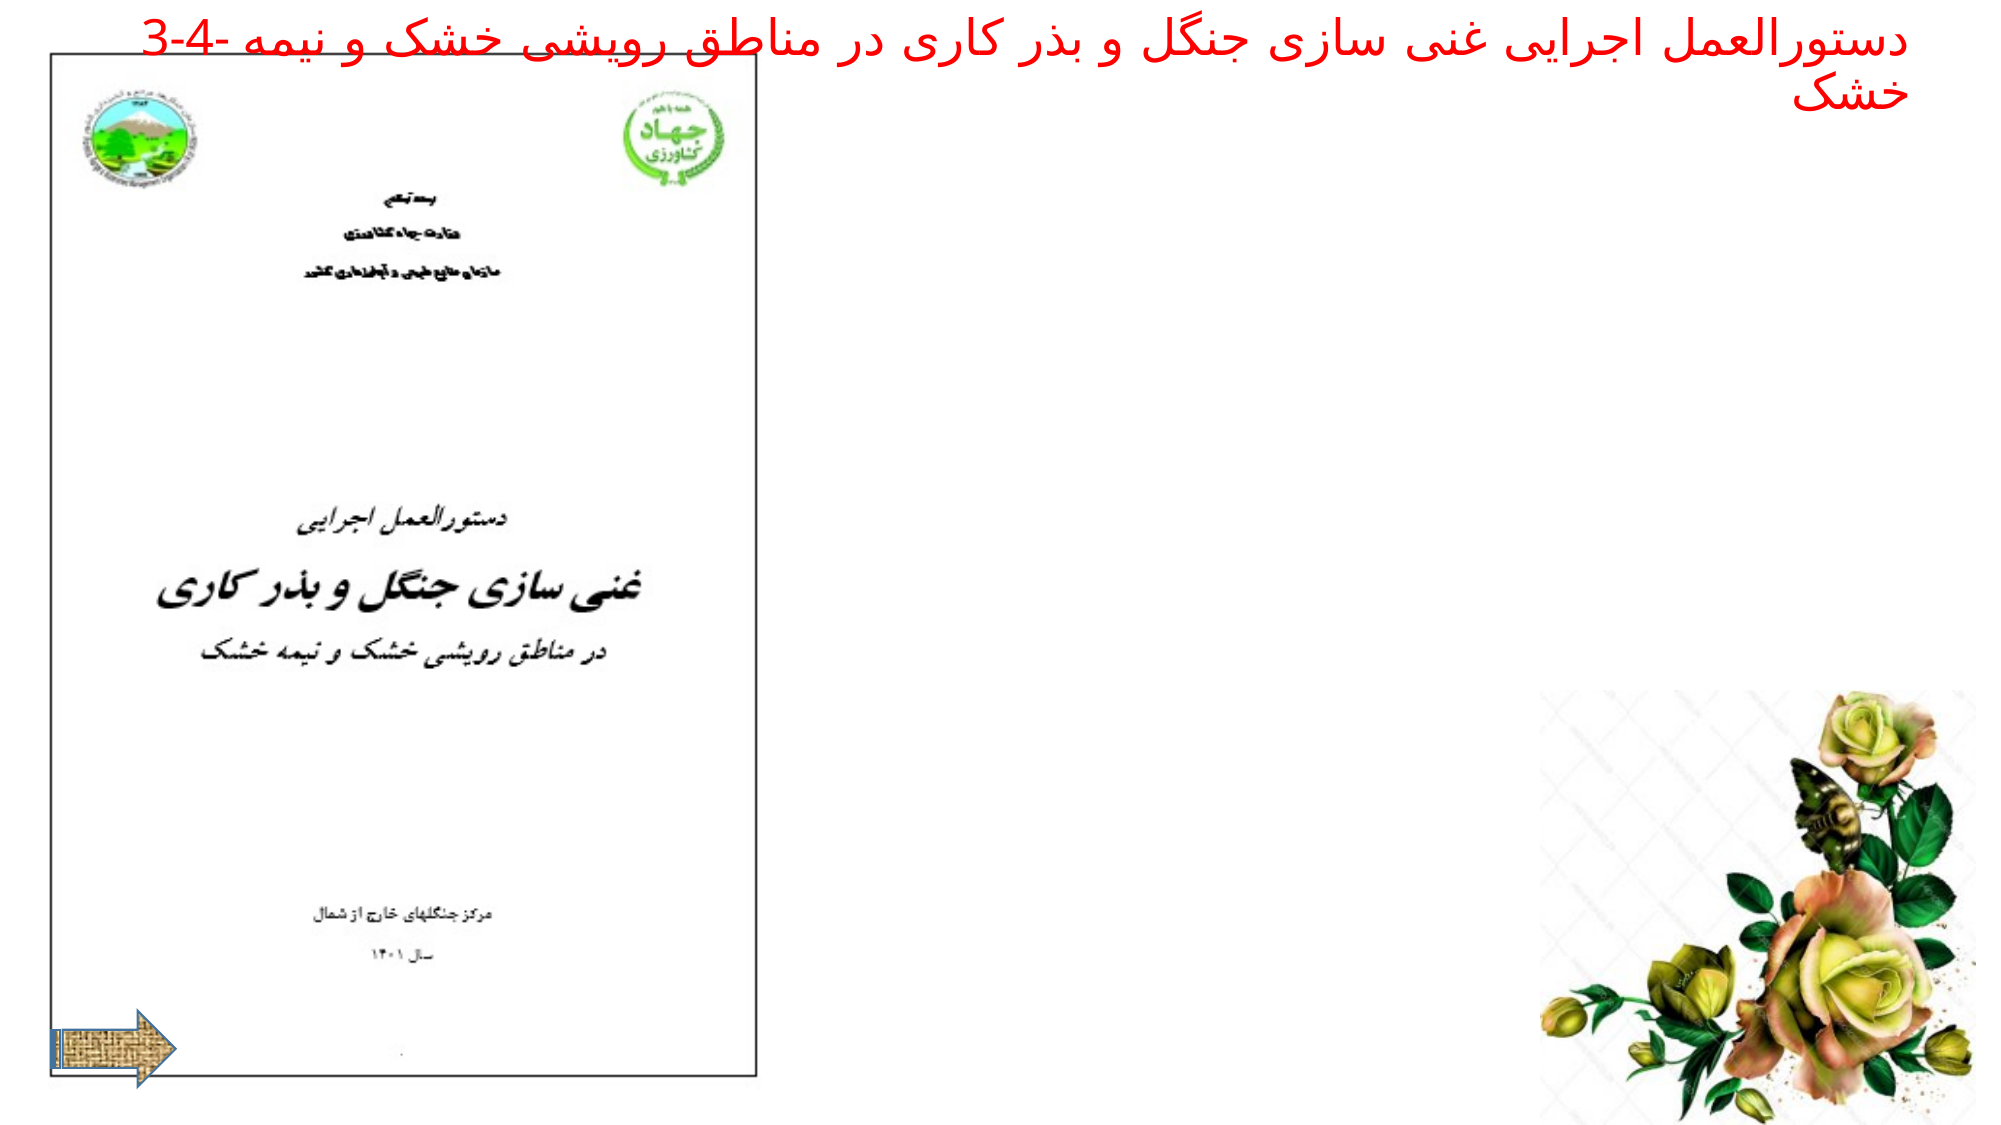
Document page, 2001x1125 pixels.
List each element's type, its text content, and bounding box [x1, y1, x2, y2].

title 3-4- دستورالعمل اجرایی غنی سازی جنگل و بذر کاری در مناطق رویشی خشک و نیمه خشک [50, 0, 1927, 133]
picture [1540, 690, 1976, 1125]
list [33, 38, 775, 1089]
